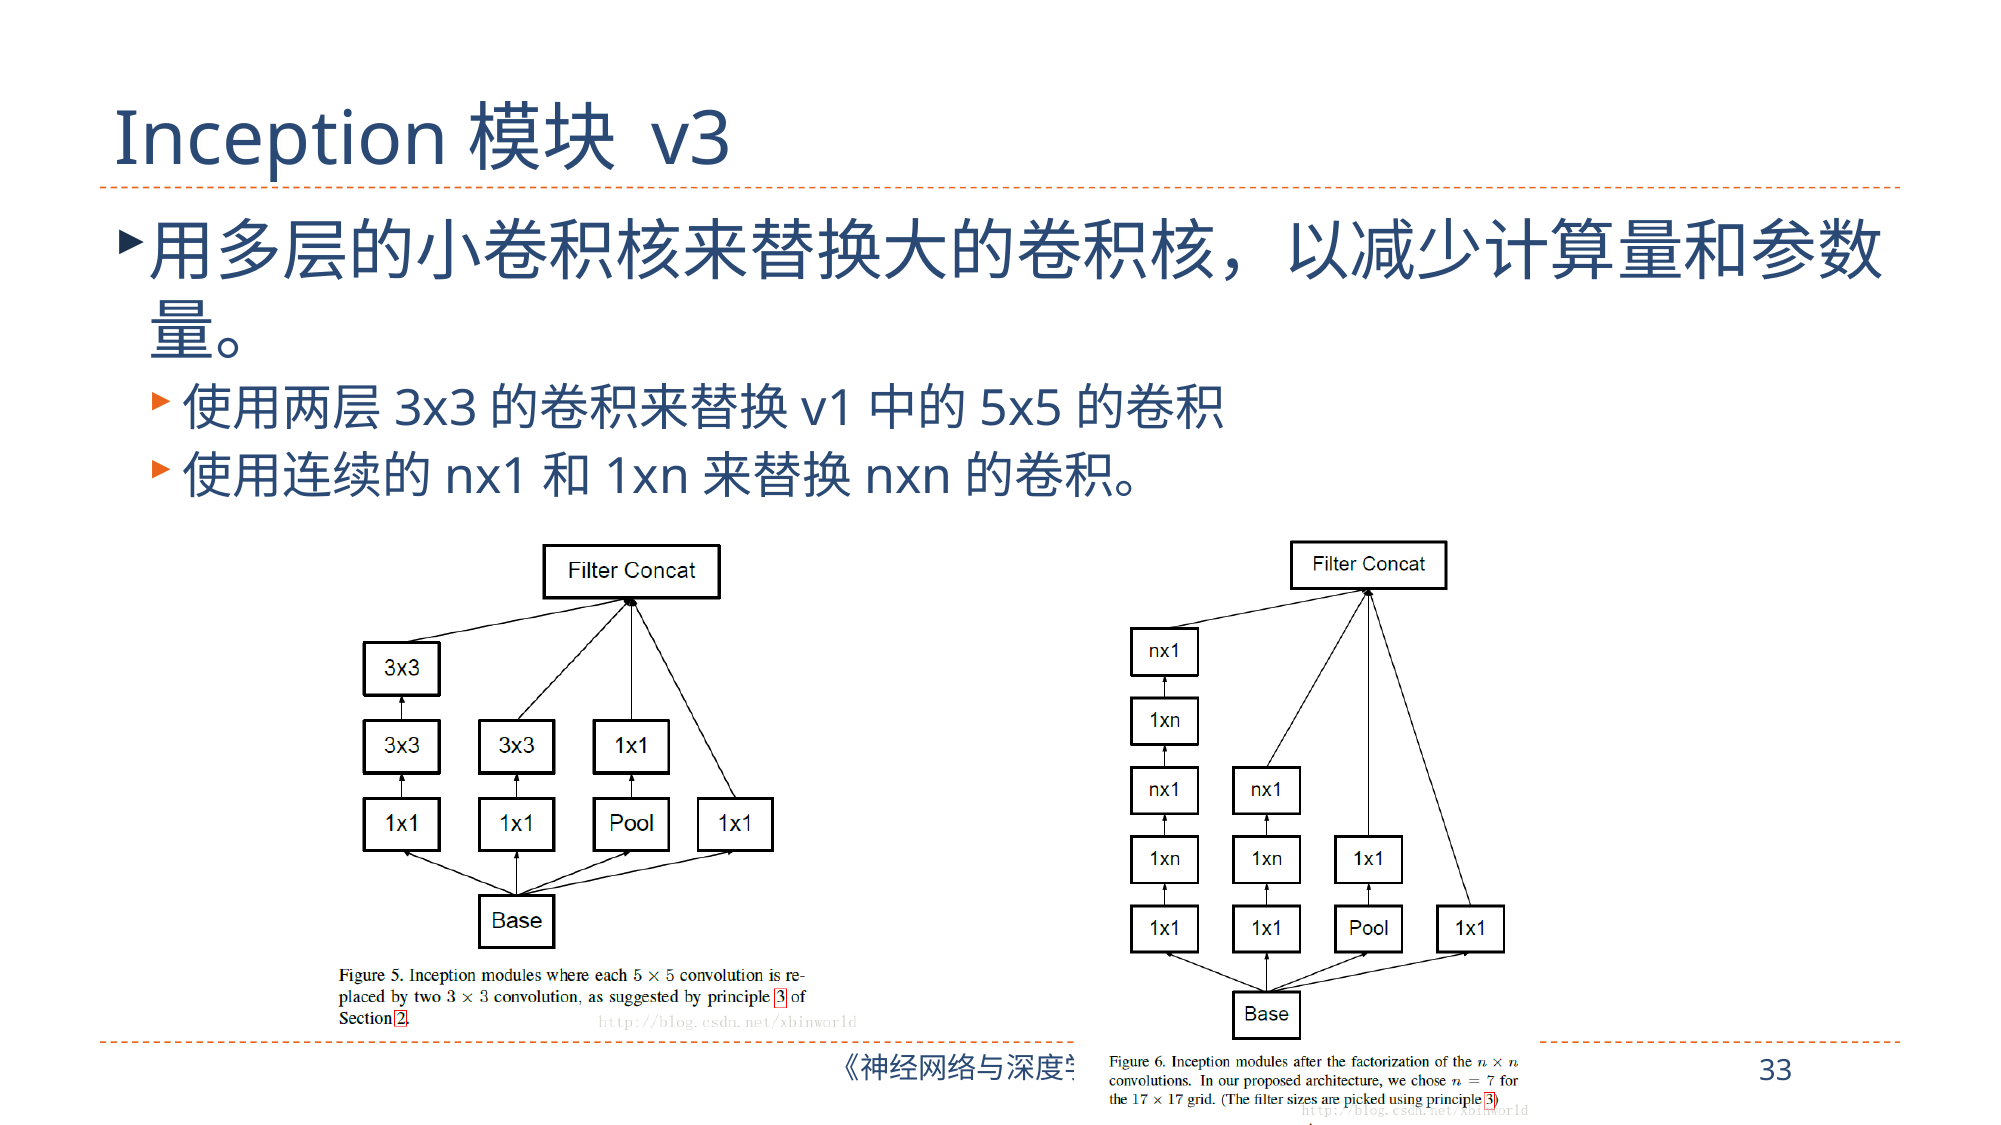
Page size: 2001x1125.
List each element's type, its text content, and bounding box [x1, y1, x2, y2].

title Inception模块 v3 [99, 24, 1900, 188]
picture [1074, 521, 1538, 1125]
list 用多层的小卷积核来替换大的卷积核，以减少计算量和参数量。 使用两层3x3的卷积来替换v1中的5x5的卷积 使用连续的nx1和1xn来替换nxn的卷积。 [99, 200, 1900, 1010]
picture [299, 512, 867, 1039]
